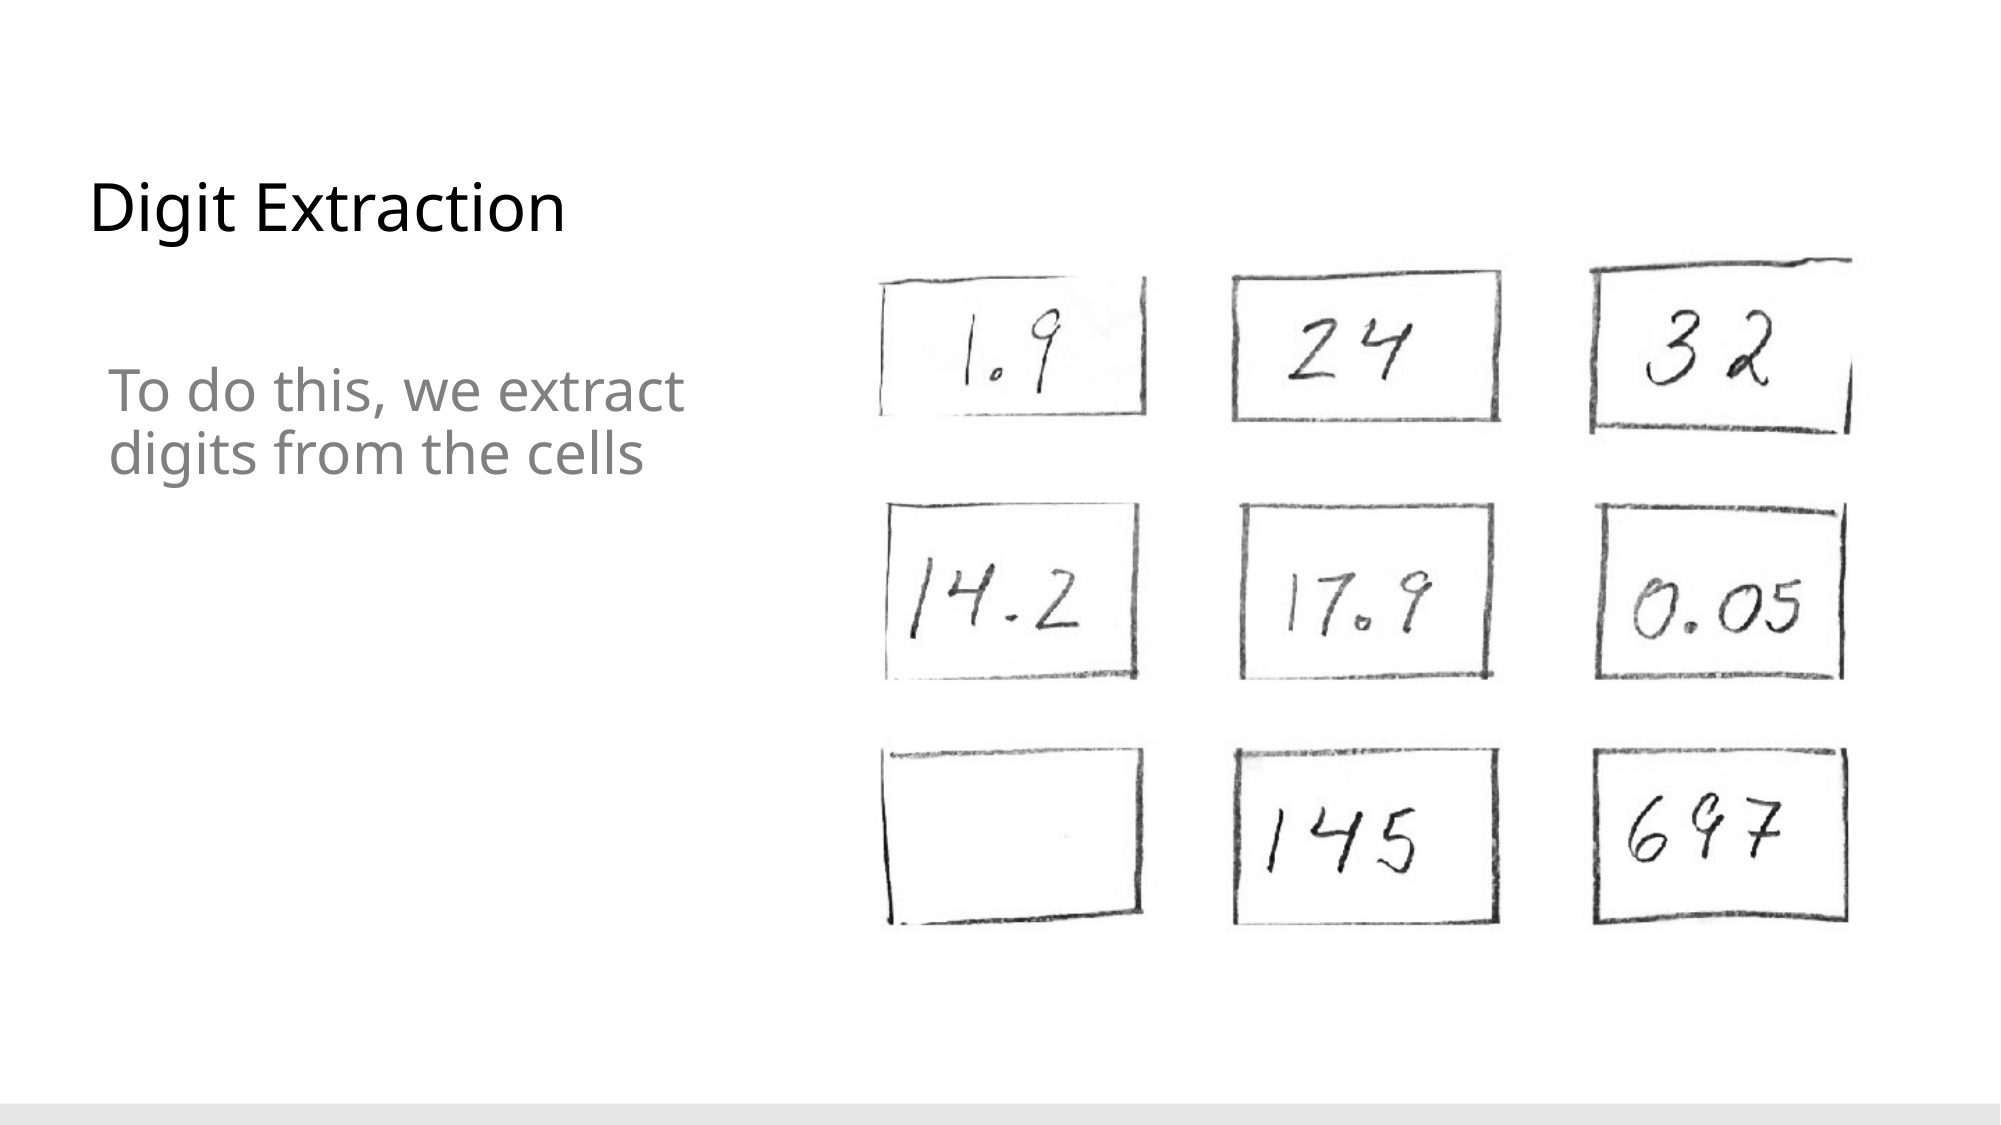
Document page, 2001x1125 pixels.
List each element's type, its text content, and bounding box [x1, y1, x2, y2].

text_box To do this, we extract digits from the cells [93, 346, 752, 1080]
picture [870, 252, 1872, 938]
text_box Digit Extraction [68, 65, 806, 265]
